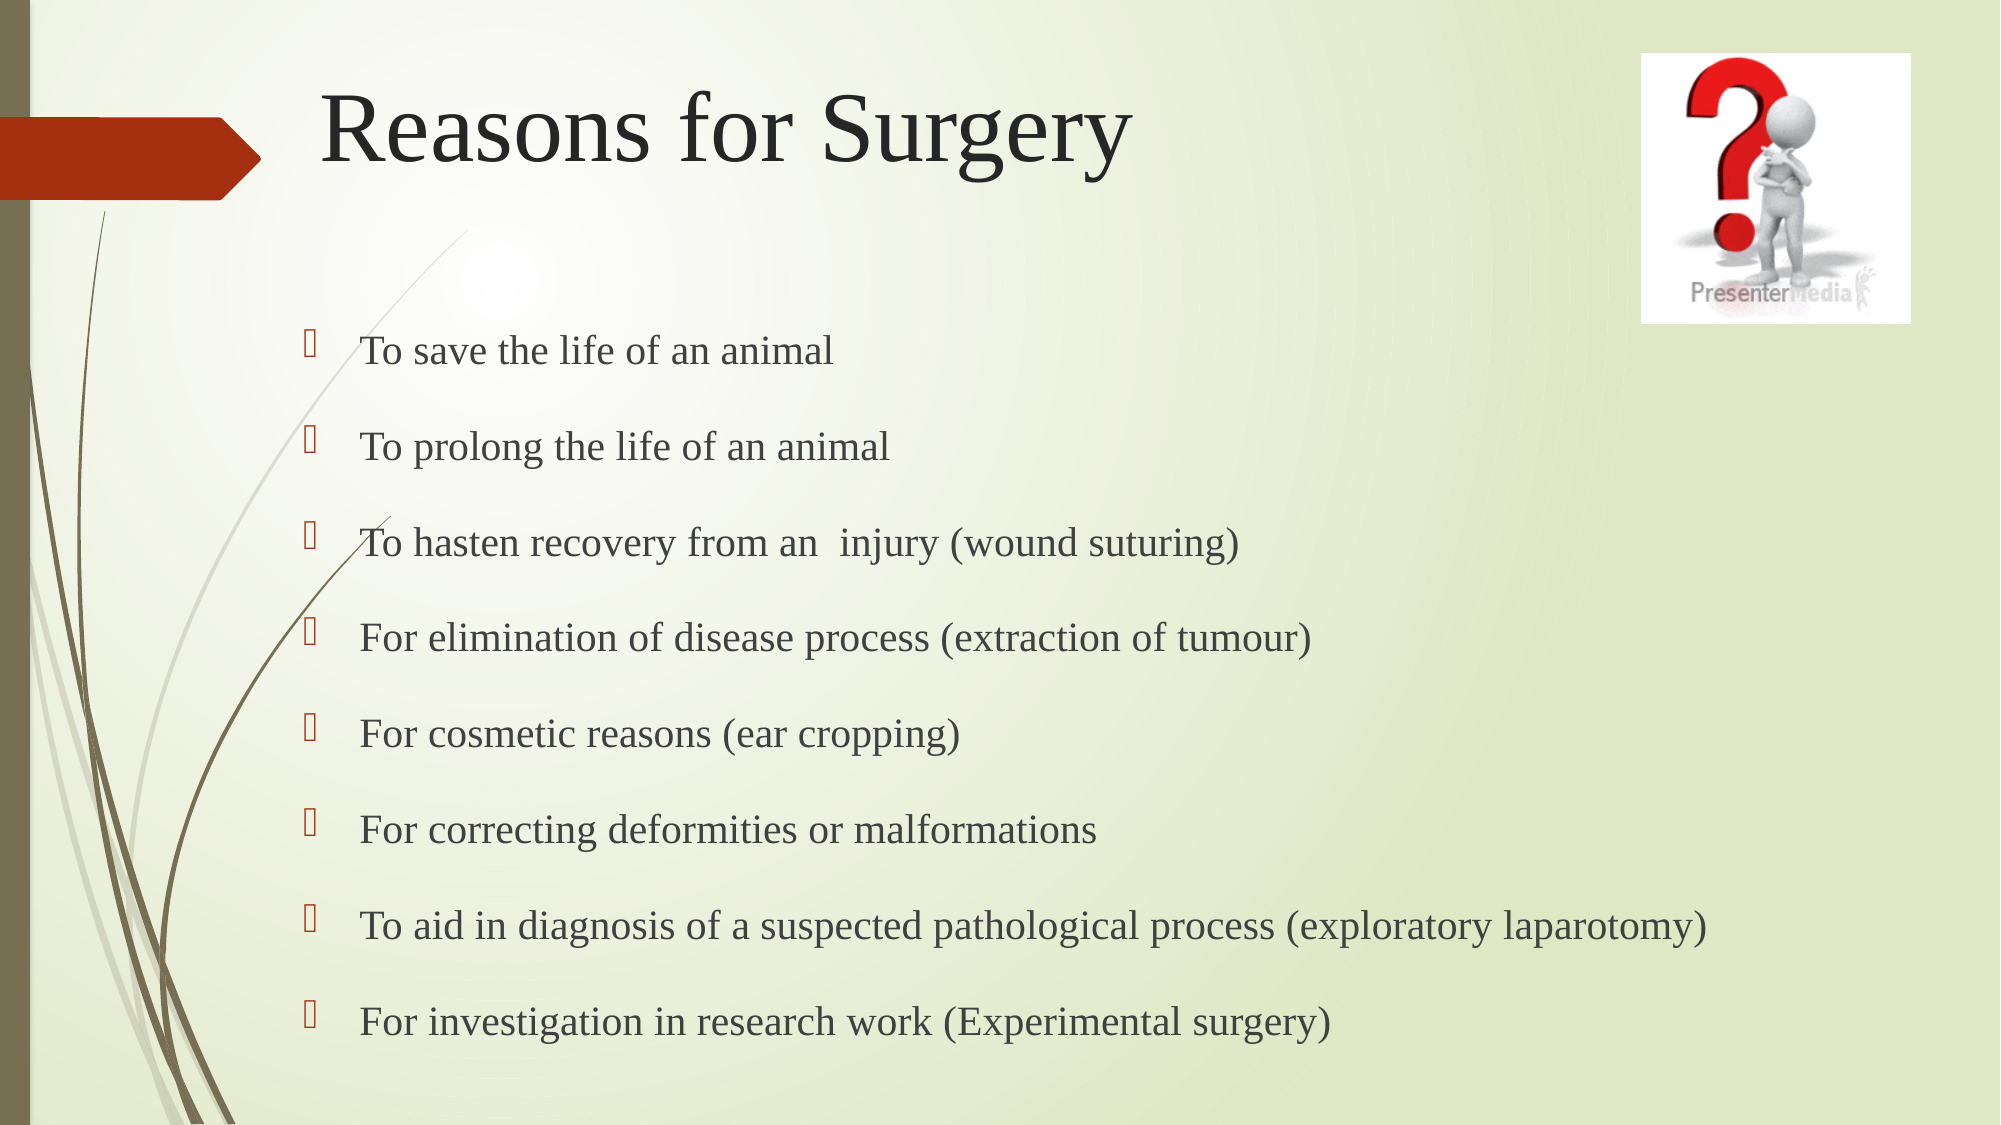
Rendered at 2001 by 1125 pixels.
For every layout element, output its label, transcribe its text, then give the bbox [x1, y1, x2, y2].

title Reasons for Surgery [304, 53, 1194, 265]
list To save the life of an animal To prolong the life of an animal To hasten recovery from an injury (wound suturing) For elimination of disease process (extraction of tumour) For cosmetic reasons (ear cropping) For correcting deformities or malformations To aid in diagnosis of a suspected pathological process (exploratory laparotomy) For investigation in research work (Experimental surgery) [288, 290, 1751, 910]
picture [1640, 53, 1911, 324]
